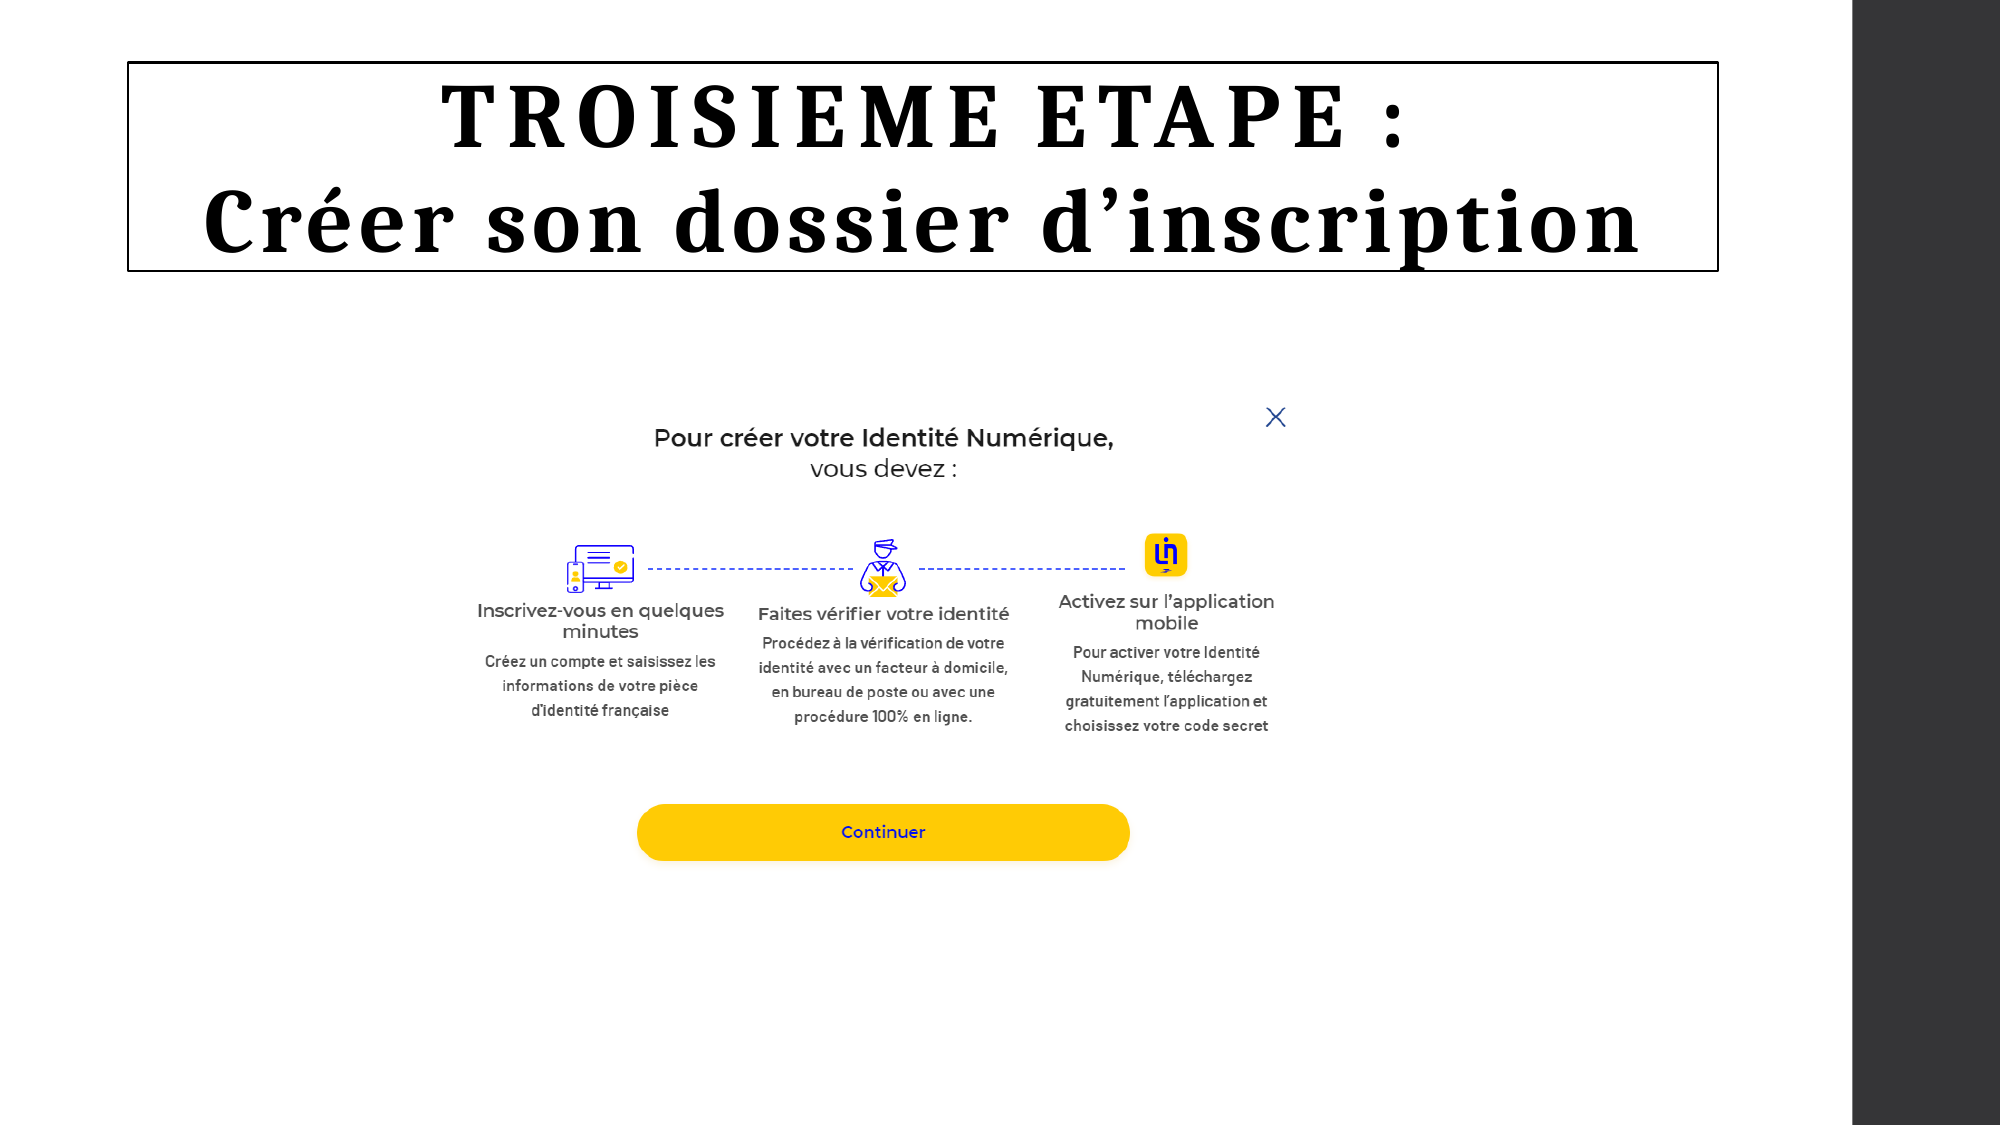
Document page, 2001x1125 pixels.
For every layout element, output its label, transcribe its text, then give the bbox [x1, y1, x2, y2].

text_box TROISIEME ETAPE : Créer son dossier d’inscription [128, 62, 1719, 271]
picture [462, 387, 1302, 1020]
